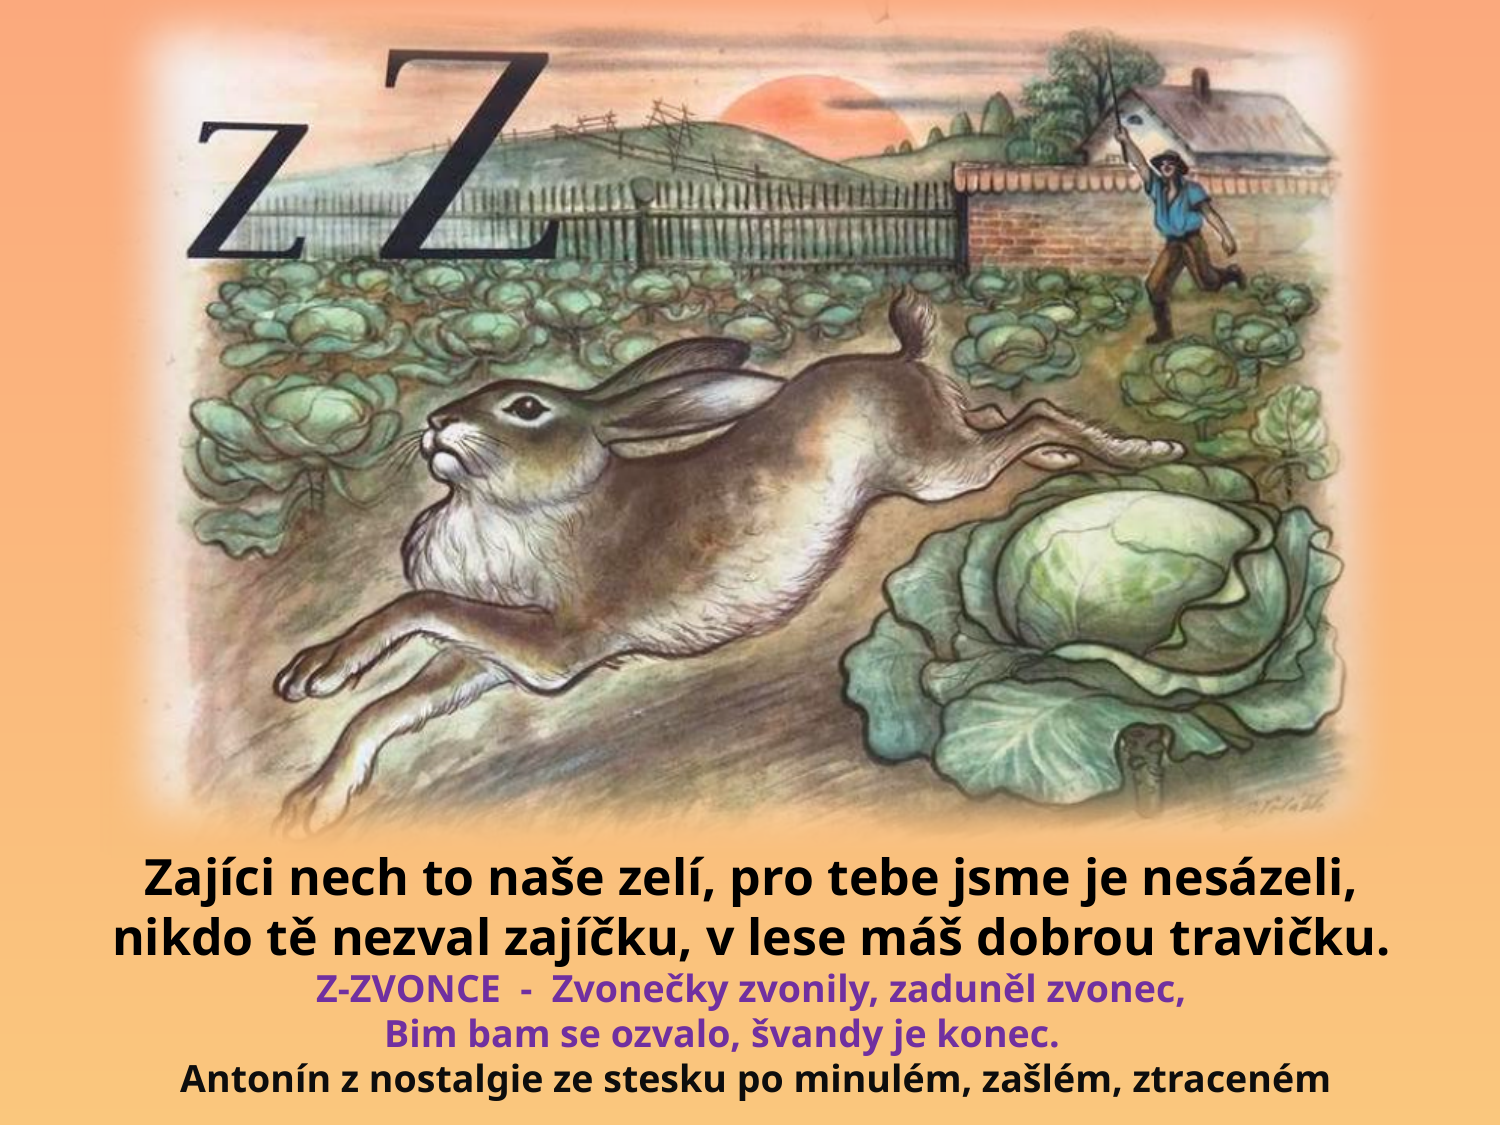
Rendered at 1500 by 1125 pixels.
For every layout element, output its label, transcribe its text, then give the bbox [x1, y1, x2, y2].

title Zajíci nech to naše zelí, pro tebe jsme je nesázeli, nikdo tě nezval zajíčku, v lese máš dobrou travičku. Z-ZVONCE - Zvonečky zvonily, zaduněl zvonec, Bim bam se ozvalo, švandy je konec. Antonín z nostalgie ze stesku po minulém, zašlém, ztraceném [76, 940, 1427, 1125]
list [100, 0, 1400, 858]
